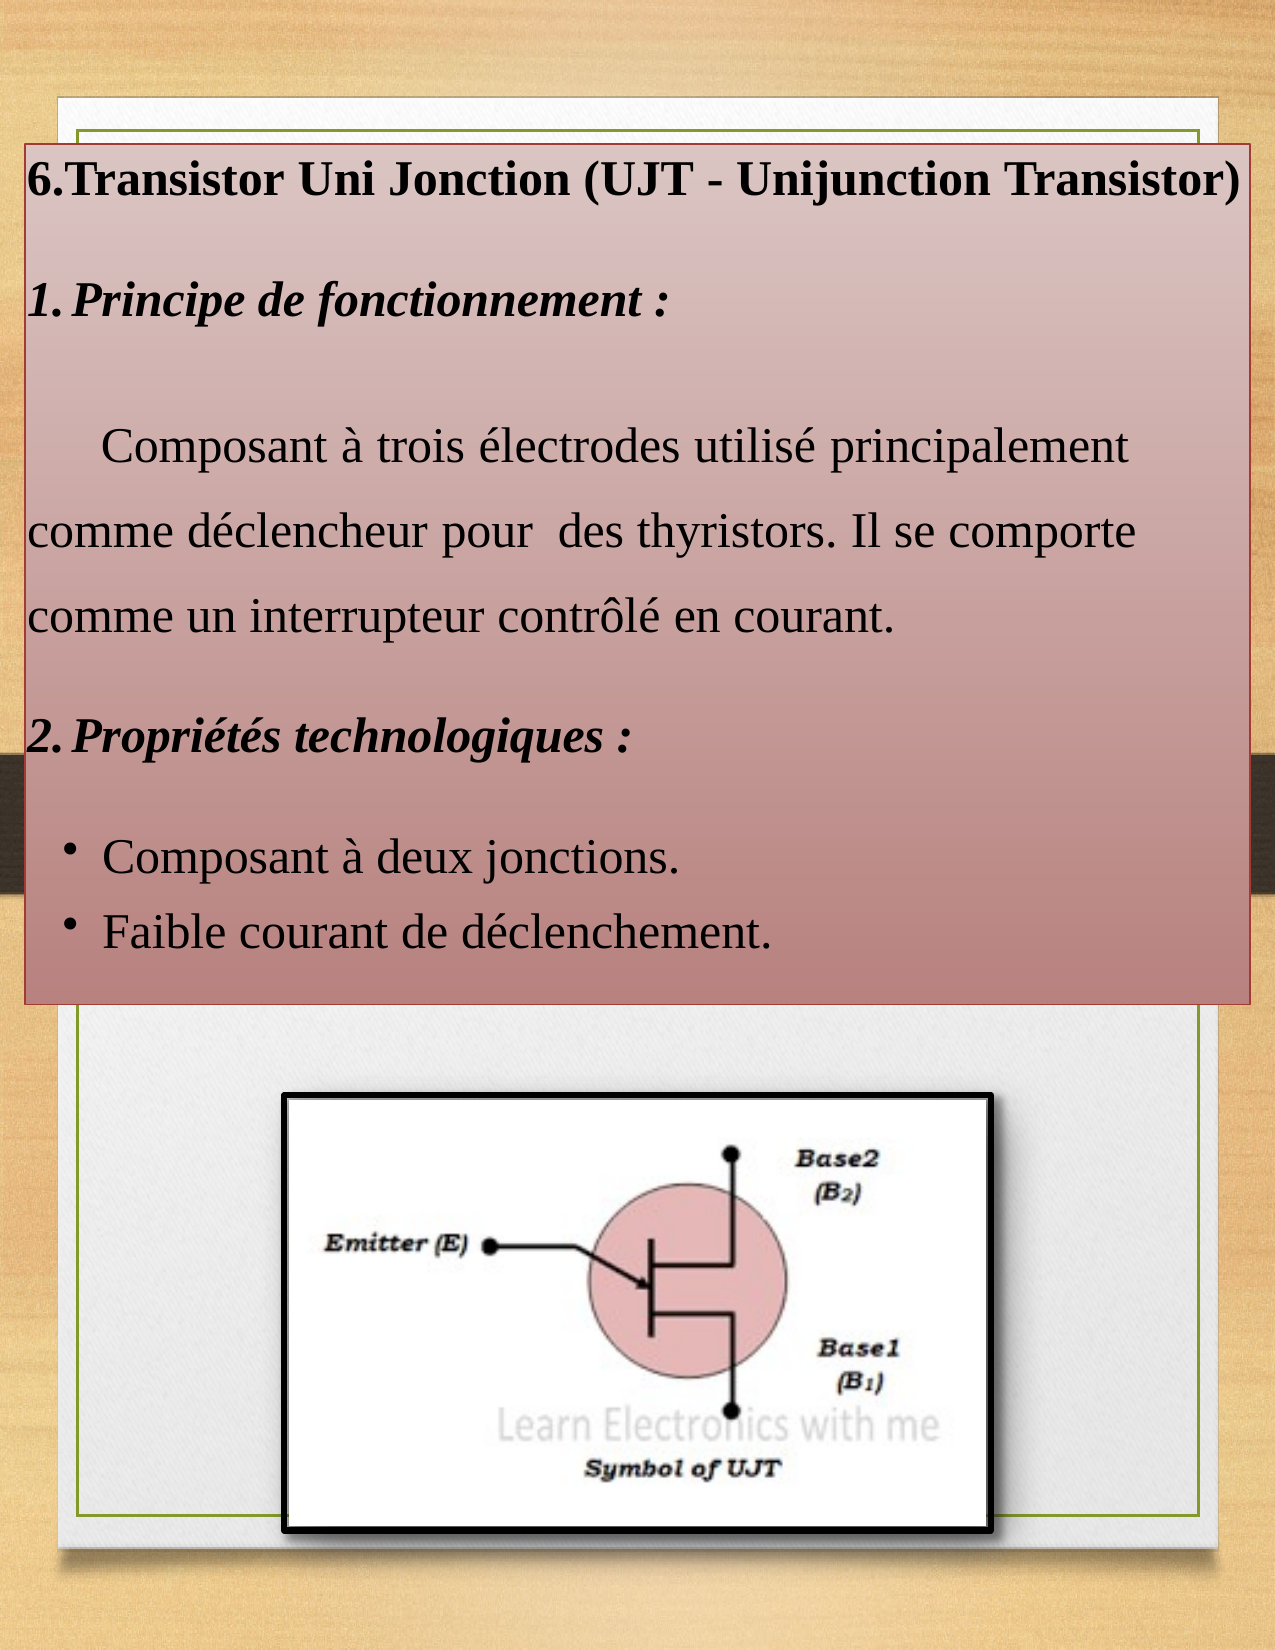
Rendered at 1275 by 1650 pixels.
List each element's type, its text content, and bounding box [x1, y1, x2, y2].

text_box Transistor Uni Jonction (UJT - Unijunction Transistor) Principe de fonctionnement : Composant à trois électrodes utilisé principalement comme déclencheur pour des thyristors. Il se comporte comme un interrupteur contrôlé en courant. Propriétés technologiques : Composant à deux jonctions. Faible courant de déclenchement. [24, 143, 1251, 1005]
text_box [274, 1087, 1013, 1553]
picture [0, 0, 1275, 1650]
